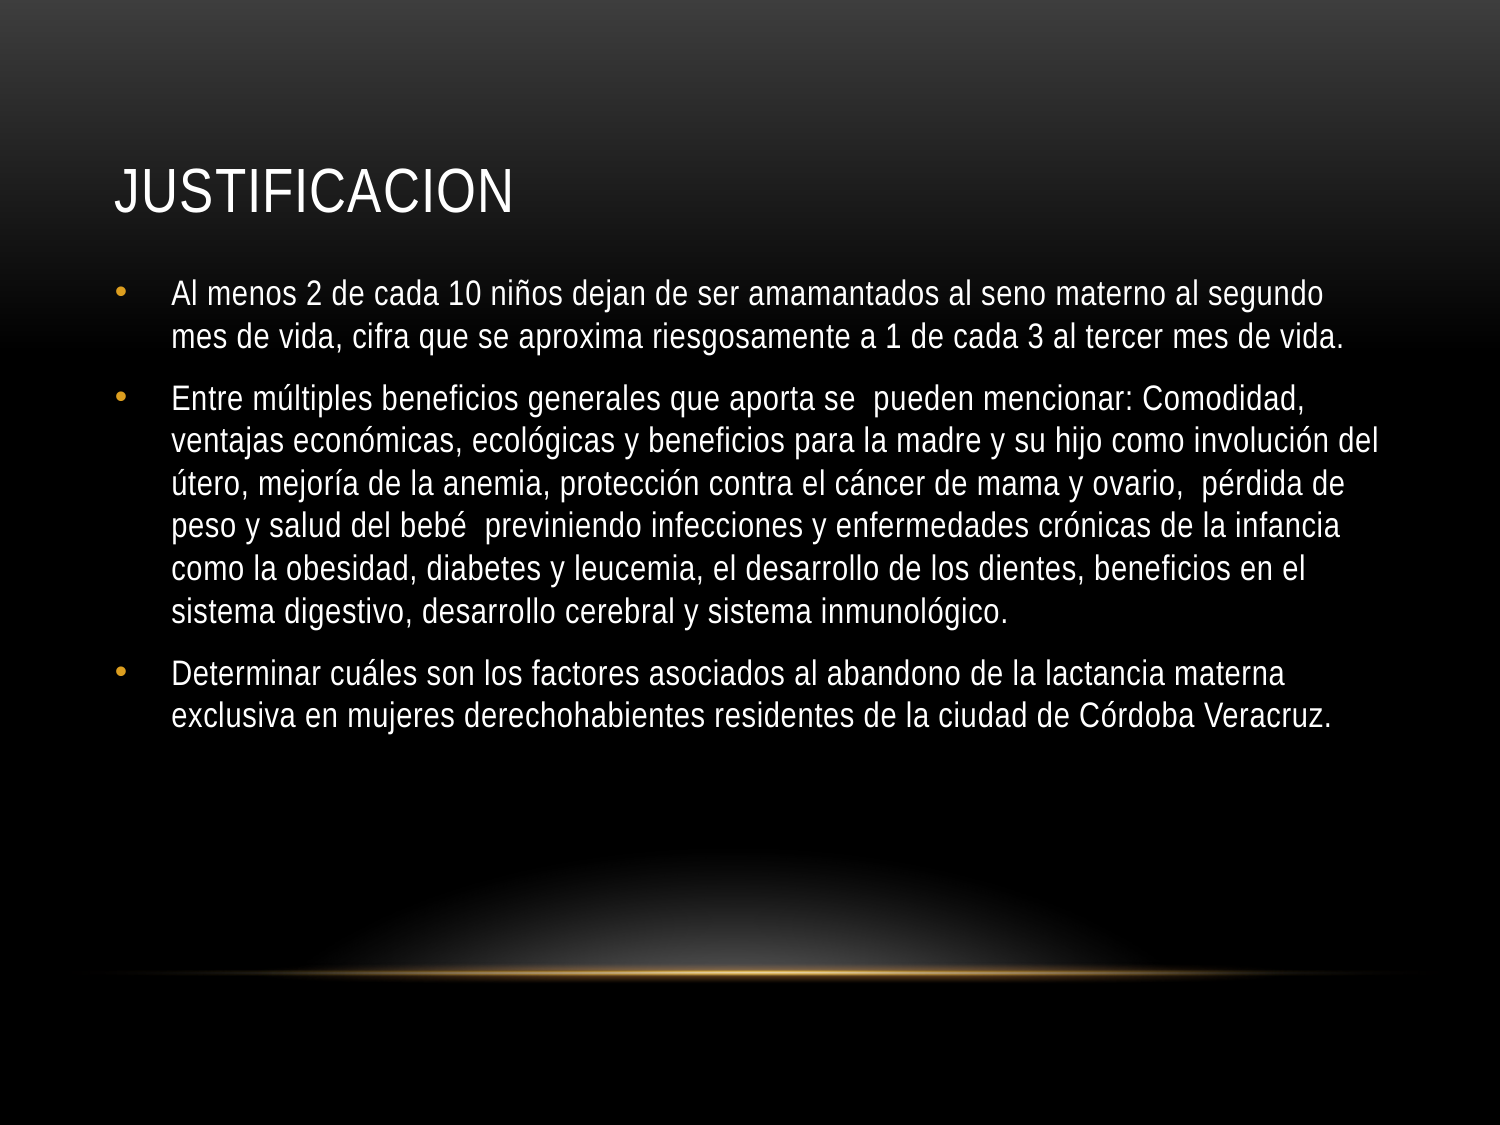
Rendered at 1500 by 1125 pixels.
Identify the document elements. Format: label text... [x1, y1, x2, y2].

list Al menos 2 de cada 10 niños dejan de ser amamantados al seno materno al segundo mes de vida, cifra que se aproxima riesgosamente a 1 de cada 3 al tercer mes de vida. Entre múltiples beneficios generales que aporta se pueden mencionar: Comodidad, ventajas económicas, ecológicas y beneficios para la madre y su hijo como involución del útero, mejoría de la anemia, protección contra el cáncer de mama y ovario, pérdida de peso y salud del bebé previniendo infecciones y enfermedades crónicas de la infancia como la obesidad, diabetes y leucemia, el desarrollo de los dientes, beneficios en el sistema digestivo, desarrollo cerebral y sistema inmunológico. Determinar cuáles son los factores asociados al abandono de la lactancia materna exclusiva en mujeres derechohabientes residentes de la ciudad de Córdoba Veracruz. [99, 262, 1400, 938]
picture [0, 0, 1500, 1125]
title Justificacion [99, 45, 1400, 233]
